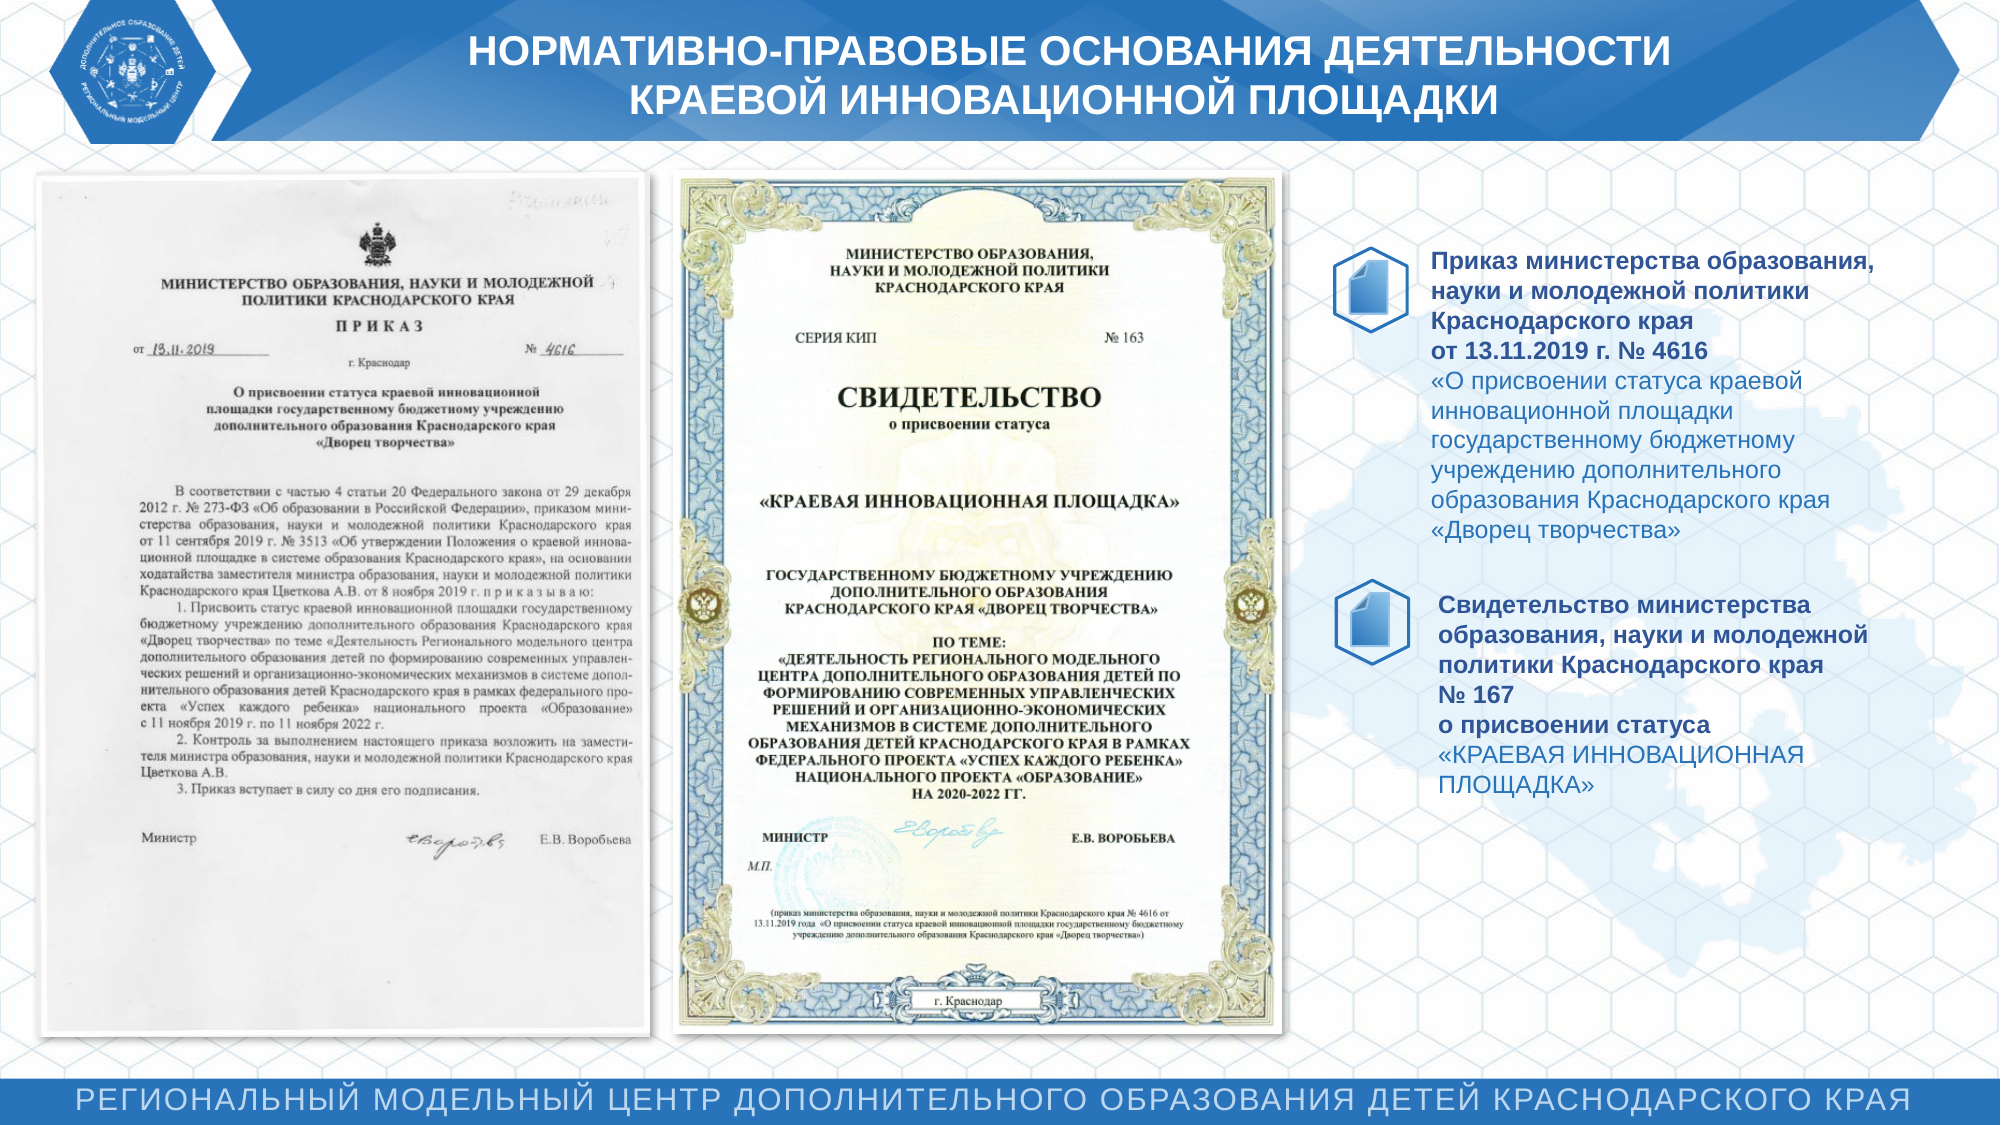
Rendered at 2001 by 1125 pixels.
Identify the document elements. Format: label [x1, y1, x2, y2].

picture [0, 0, 1999, 1071]
text_box [0, 1071, 2000, 1125]
